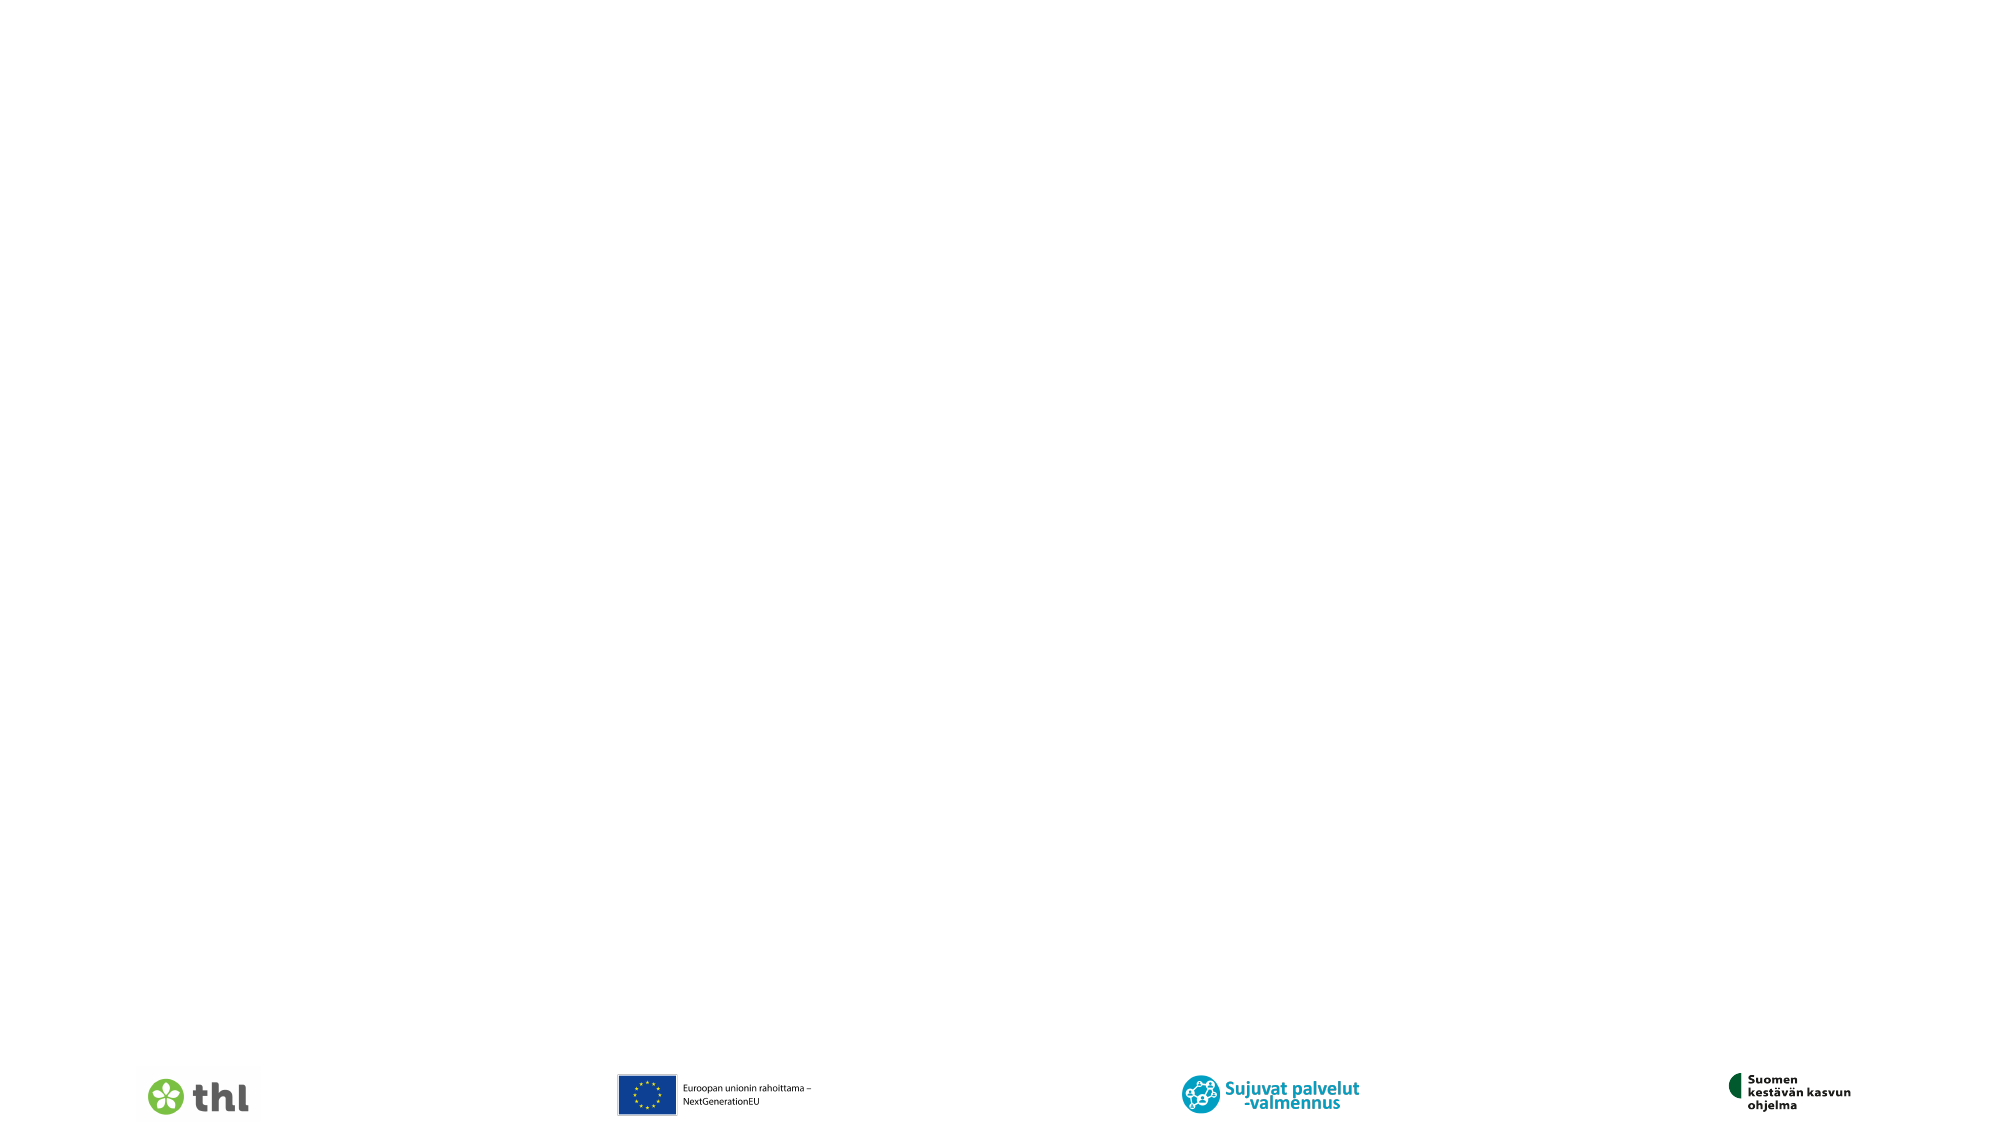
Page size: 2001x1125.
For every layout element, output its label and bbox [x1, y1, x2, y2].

picture [136, 1066, 261, 1122]
picture [1177, 1066, 1382, 1125]
picture [1716, 1060, 1863, 1122]
picture [612, 1067, 822, 1123]
